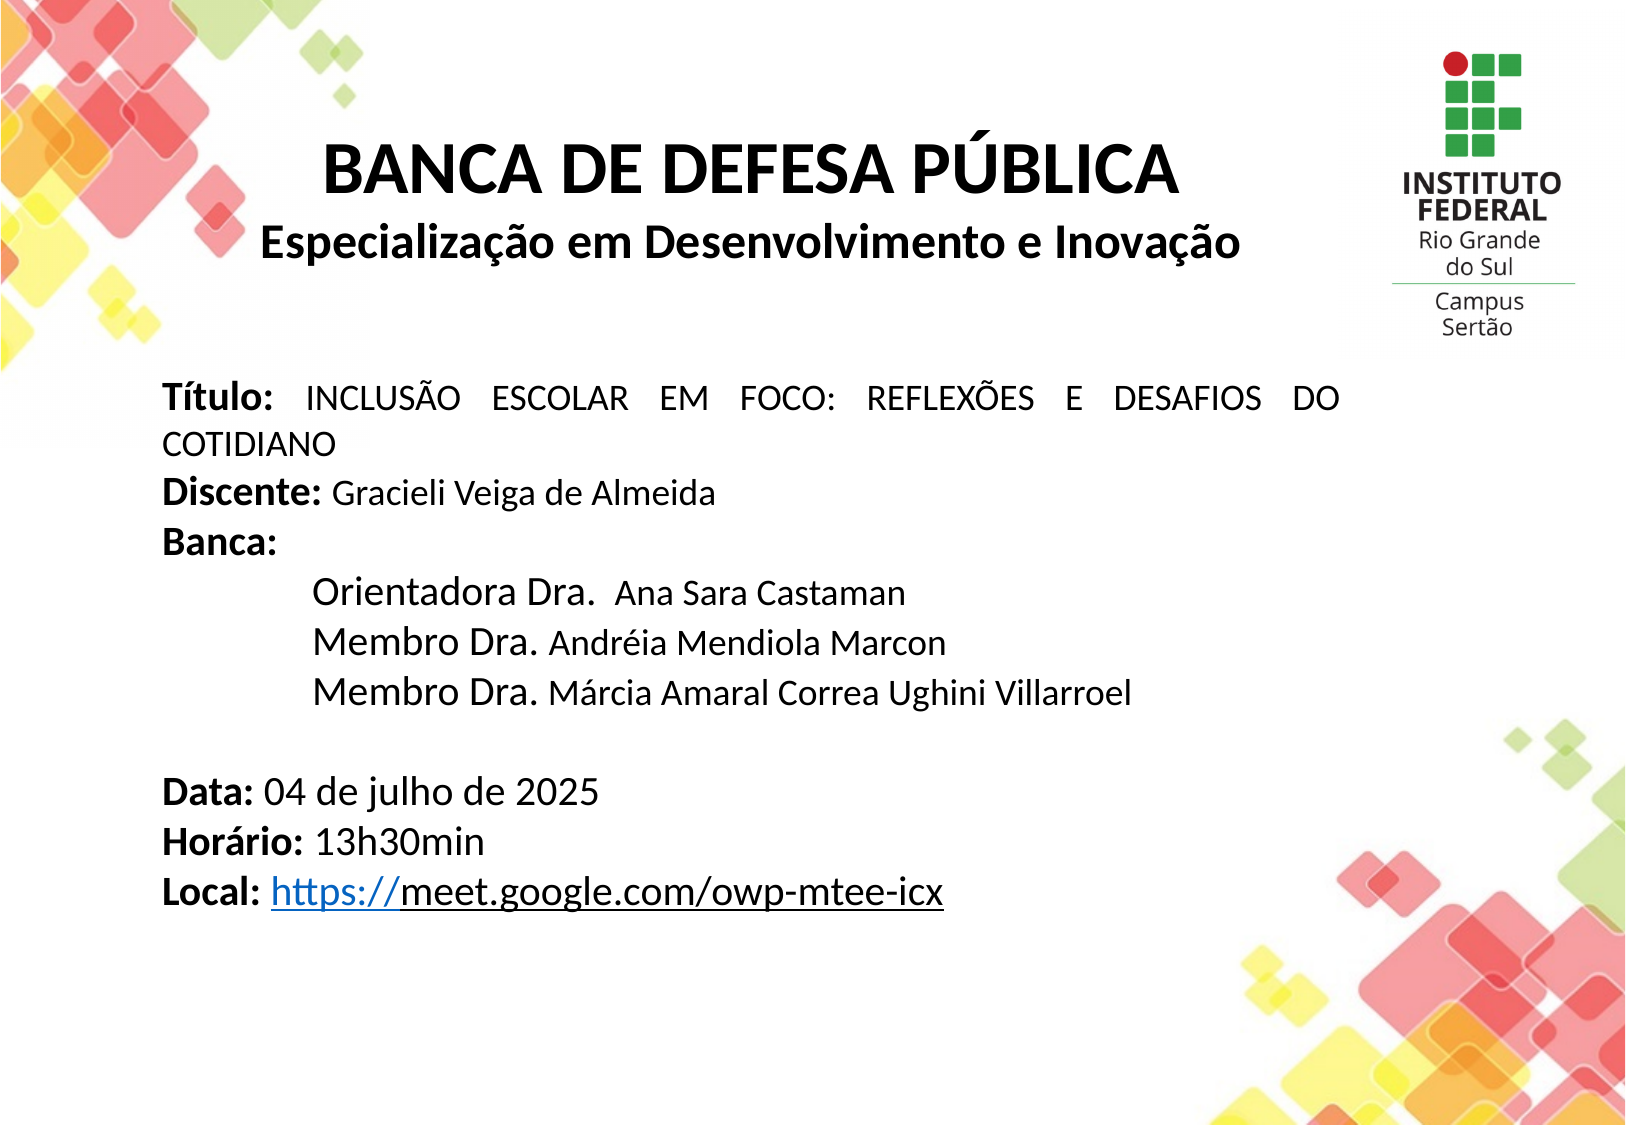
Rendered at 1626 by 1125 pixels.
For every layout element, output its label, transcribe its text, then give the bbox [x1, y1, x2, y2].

text_box BANCA DE DEFESA PÚBLICA Especialização em Desenvolvimento e Inovação Título: INCLUSÃO ESCOLAR EM FOCO: REFLEXÕES E DESAFIOS DO COTIDIANO Discente: Gracieli Veiga de Almeida Banca: Orientadora Dra. Ana Sara Castaman Membro Dra. Andréia Mendiola Marcon Membro Dra. Márcia Amaral Correa Ughini Villarroel Data: 04 de julho de 2025 Horário: 13h30min Local: https://meet.google.com/owp-mtee-icx [147, 83, 1356, 992]
picture [1338, 9, 1625, 359]
picture [0, 0, 409, 447]
picture [1179, 711, 1626, 1125]
